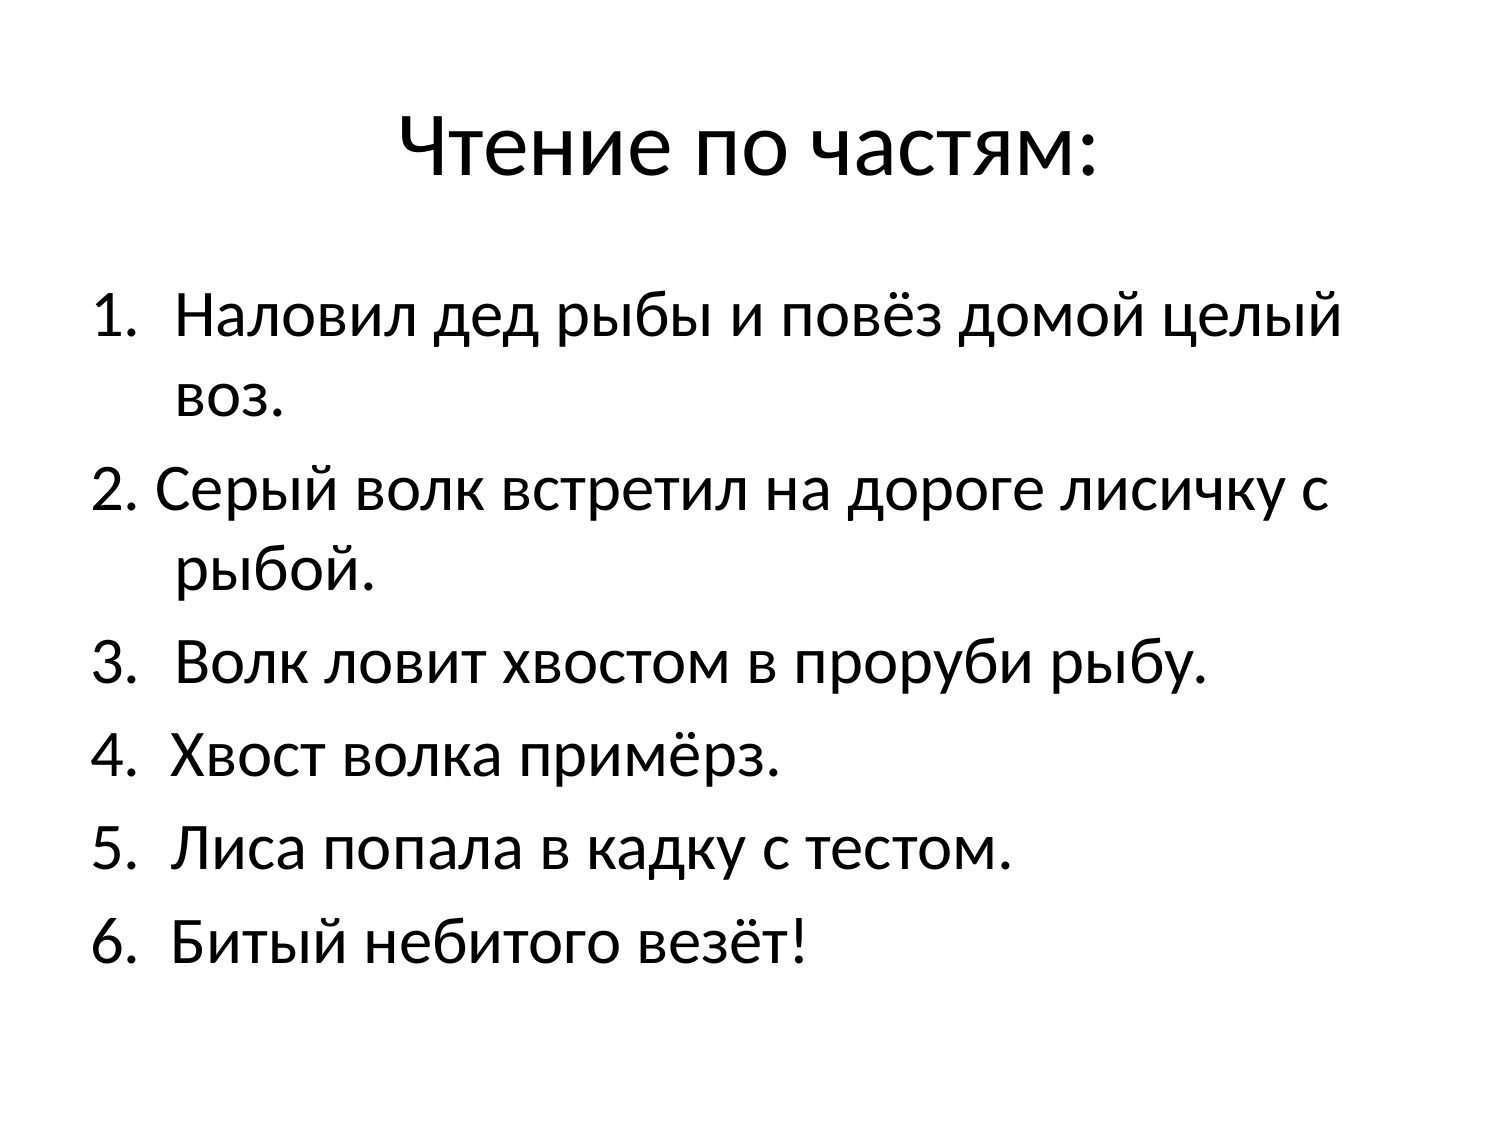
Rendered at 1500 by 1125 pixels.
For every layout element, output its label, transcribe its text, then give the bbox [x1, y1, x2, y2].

list Наловил дед рыбы и повёз домой целый воз. 2. Серый волк встретил на дороге лисичку с рыбой. Волк ловит хвостом в проруби рыбу. 4. Хвост волка примёрз. 5. Лиса попала в кадку с тестом. 6. Битый небитого везёт! [75, 262, 1425, 1005]
title Чтение по частям: [75, 45, 1425, 233]
